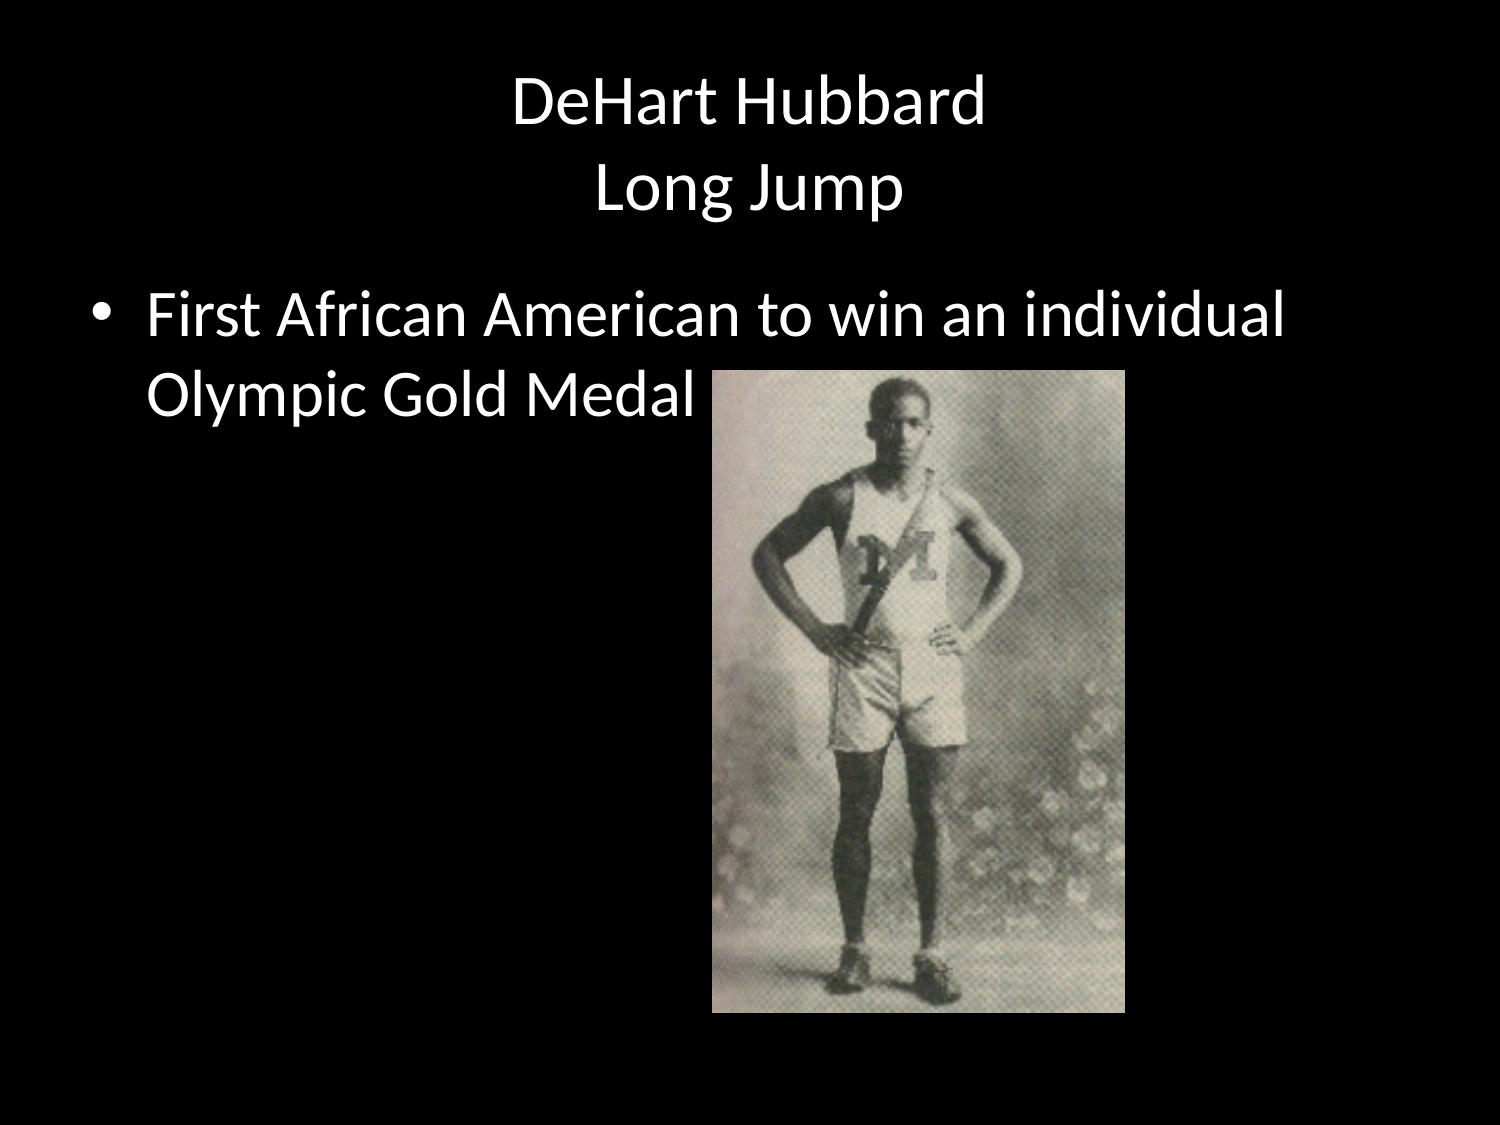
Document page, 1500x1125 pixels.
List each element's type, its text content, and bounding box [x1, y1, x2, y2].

picture [712, 370, 1126, 1014]
title DeHart Hubbard Long Jump [75, 45, 1425, 233]
list First African American to win an individual Olympic Gold Medal [75, 262, 1425, 1005]
